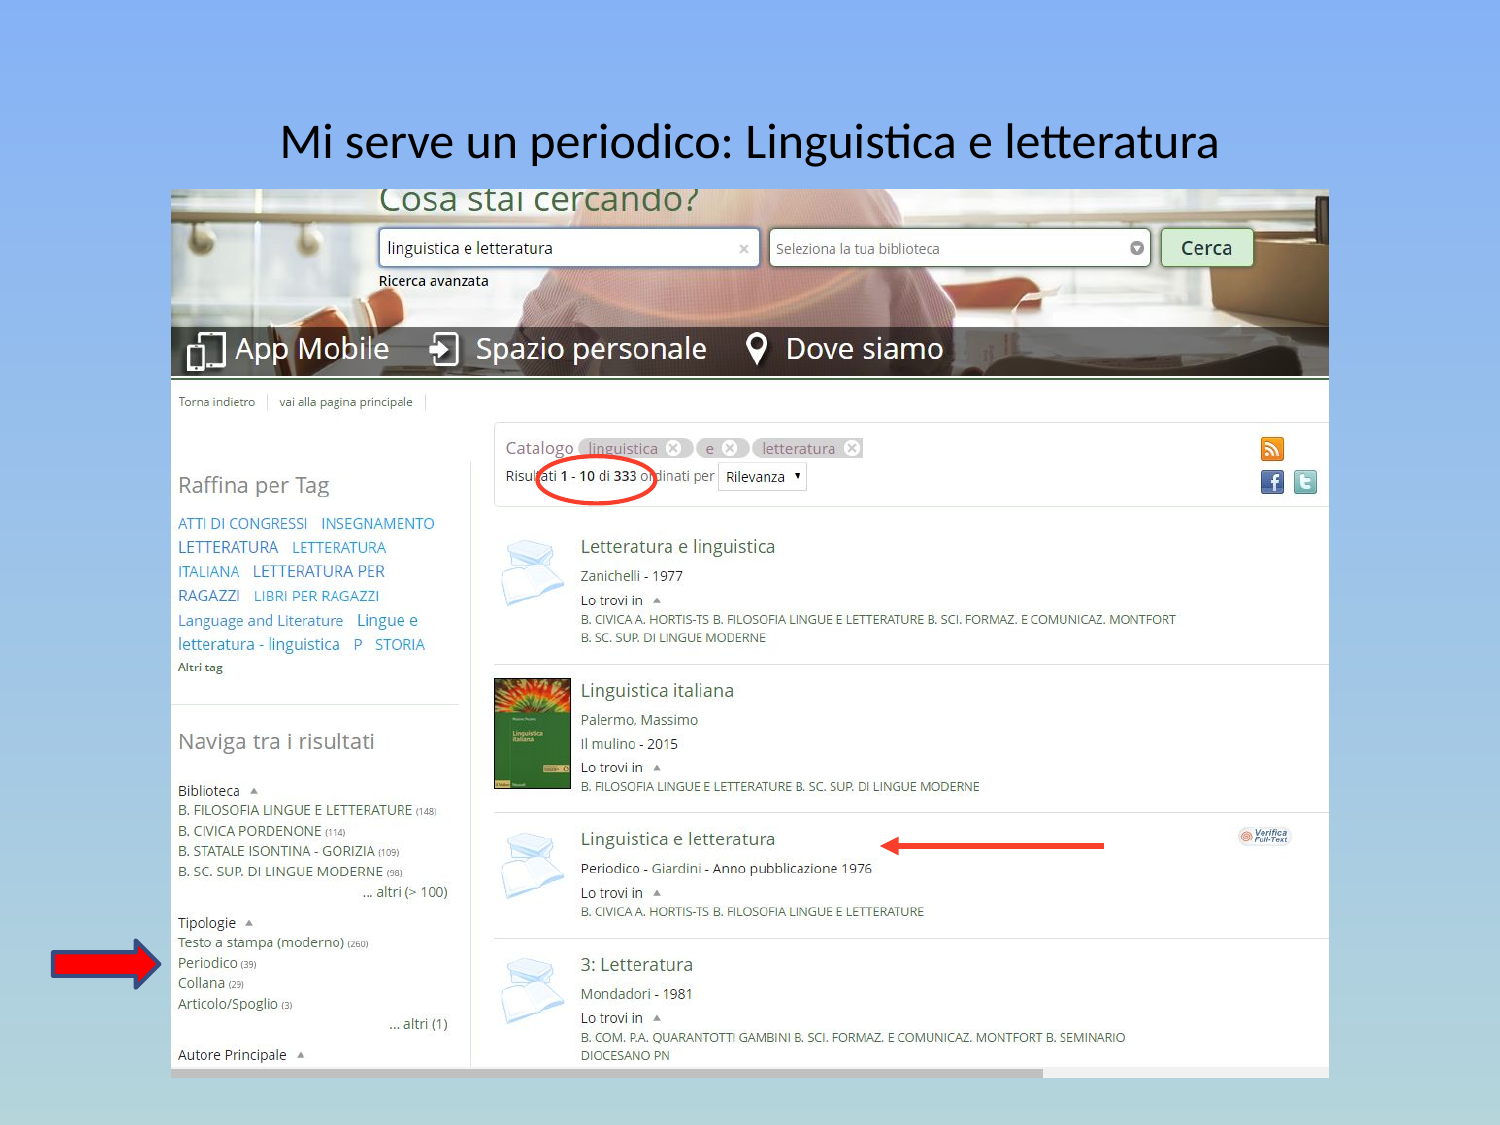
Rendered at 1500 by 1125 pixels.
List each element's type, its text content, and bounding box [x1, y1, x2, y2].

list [170, 189, 1329, 1078]
title Mi serve un periodico: Linguistica e letteratura [75, 45, 1425, 233]
text_box [50, 938, 162, 990]
